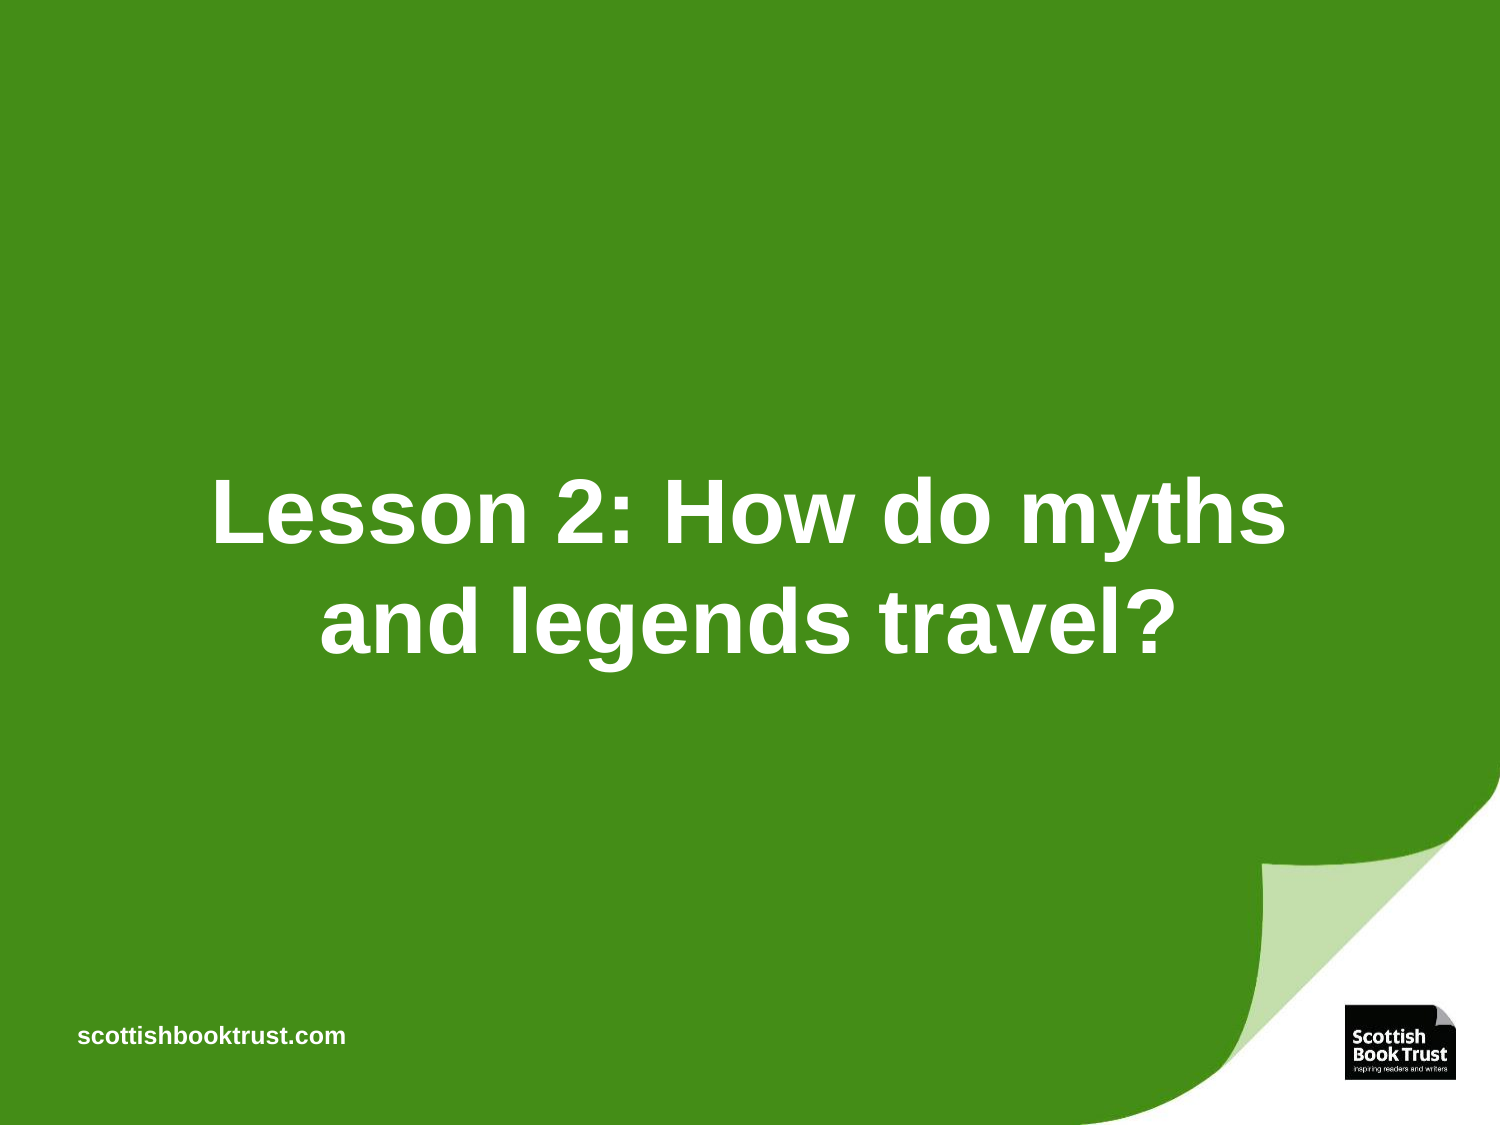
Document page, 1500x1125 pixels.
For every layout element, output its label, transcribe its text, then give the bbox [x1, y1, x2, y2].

text_box scottishbooktrust.com [62, 1012, 513, 1058]
title Lesson 2: How do myths and legends travel? [112, 444, 1388, 686]
picture [0, 0, 1500, 1125]
